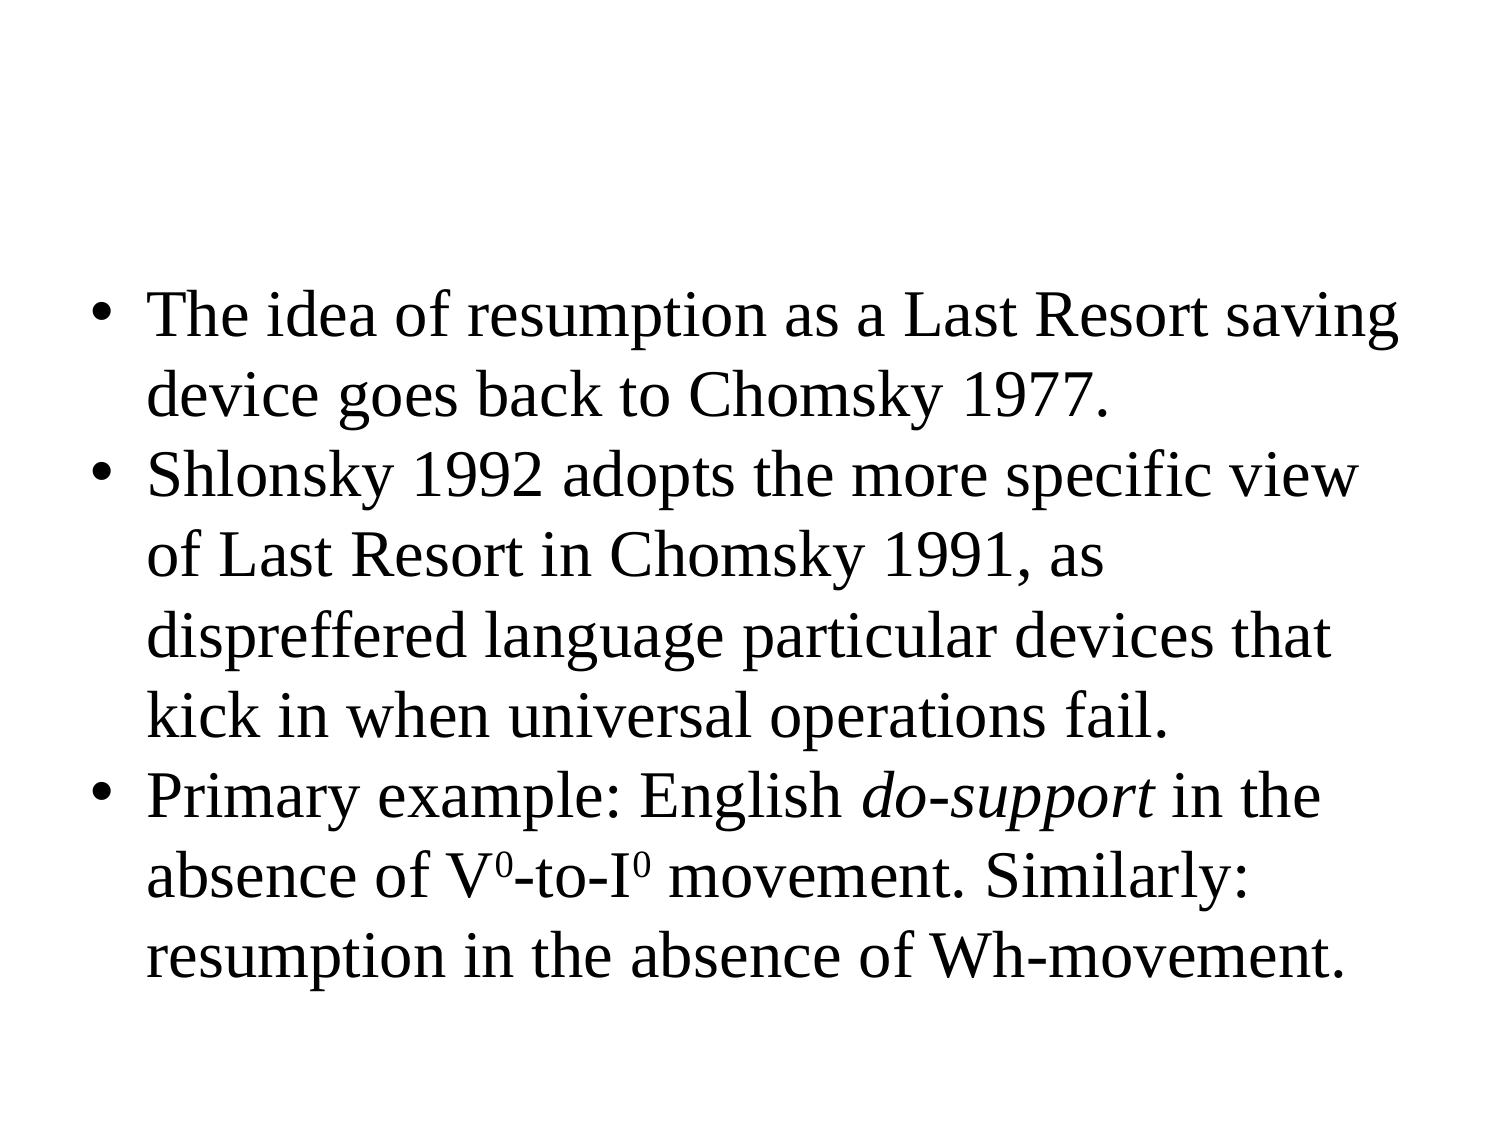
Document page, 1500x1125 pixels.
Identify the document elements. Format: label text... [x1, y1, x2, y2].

list The idea of resumption as a Last Resort saving device goes back to Chomsky 1977. Shlonsky 1992 adopts the more specific view of Last Resort in Chomsky 1991, as dispreffered language particular devices that kick in when universal operations fail. Primary example: English do-support in the absence of V0-to-I0 movement. Similarly: resumption in the absence of Wh-movement. [75, 262, 1425, 1005]
